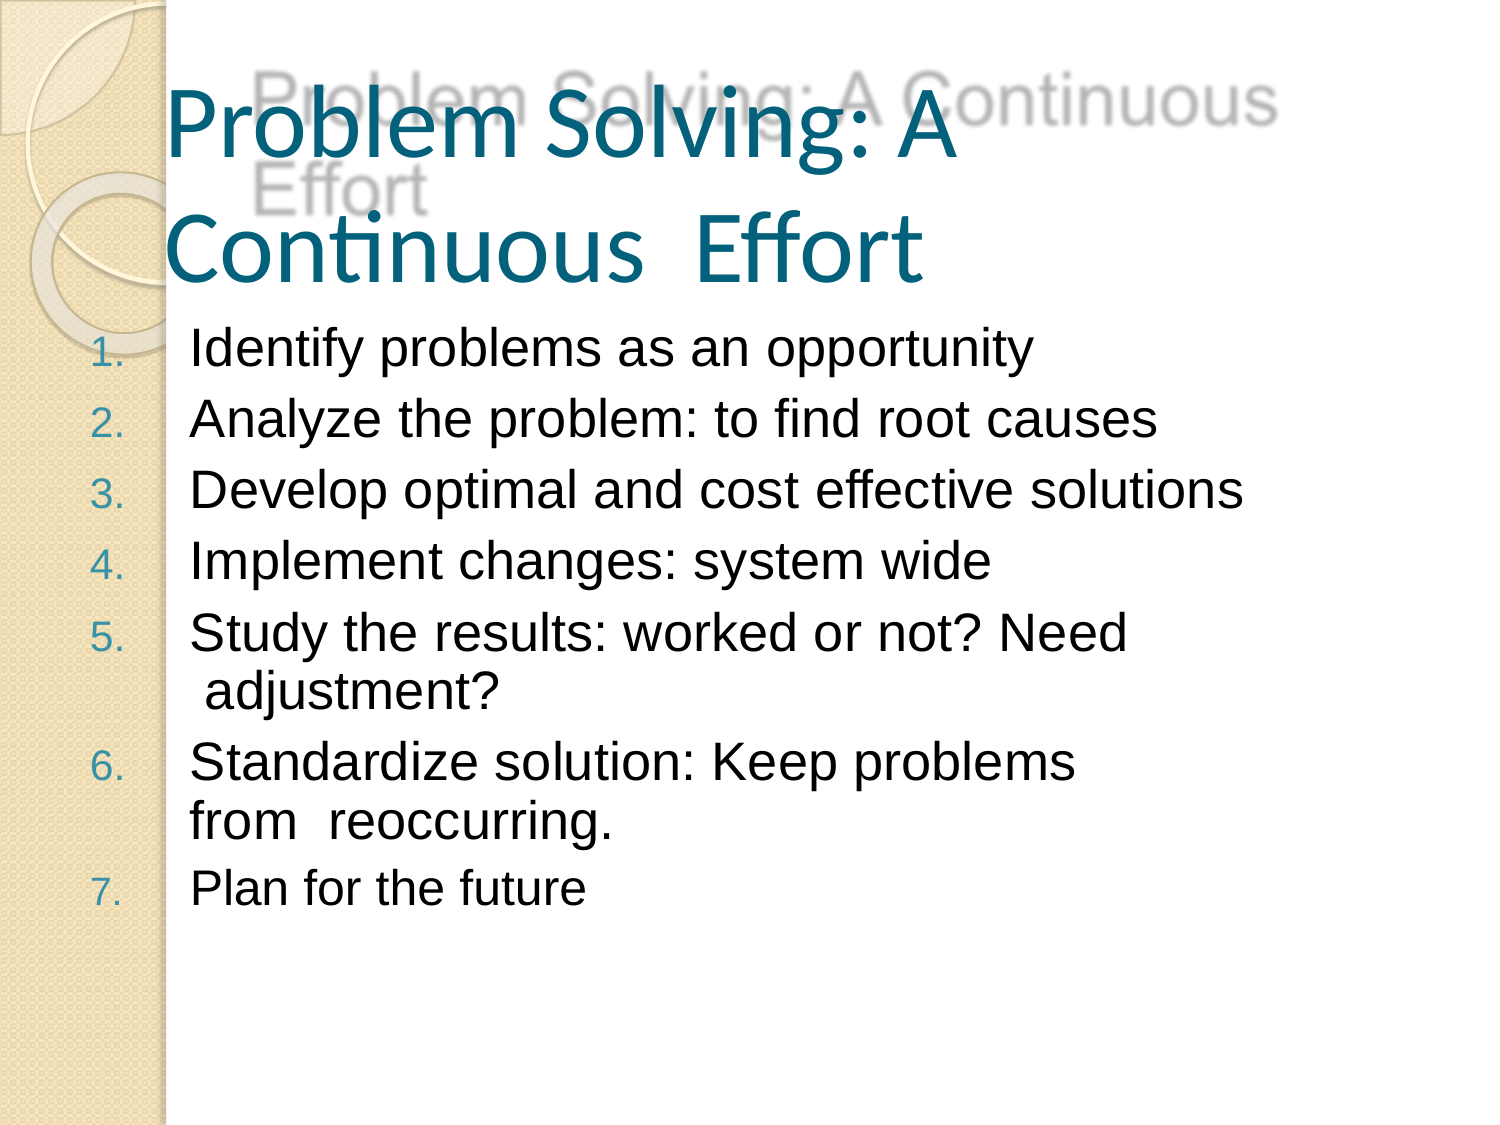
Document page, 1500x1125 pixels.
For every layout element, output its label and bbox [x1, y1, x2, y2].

text_box [0, 0, 1500, 1125]
